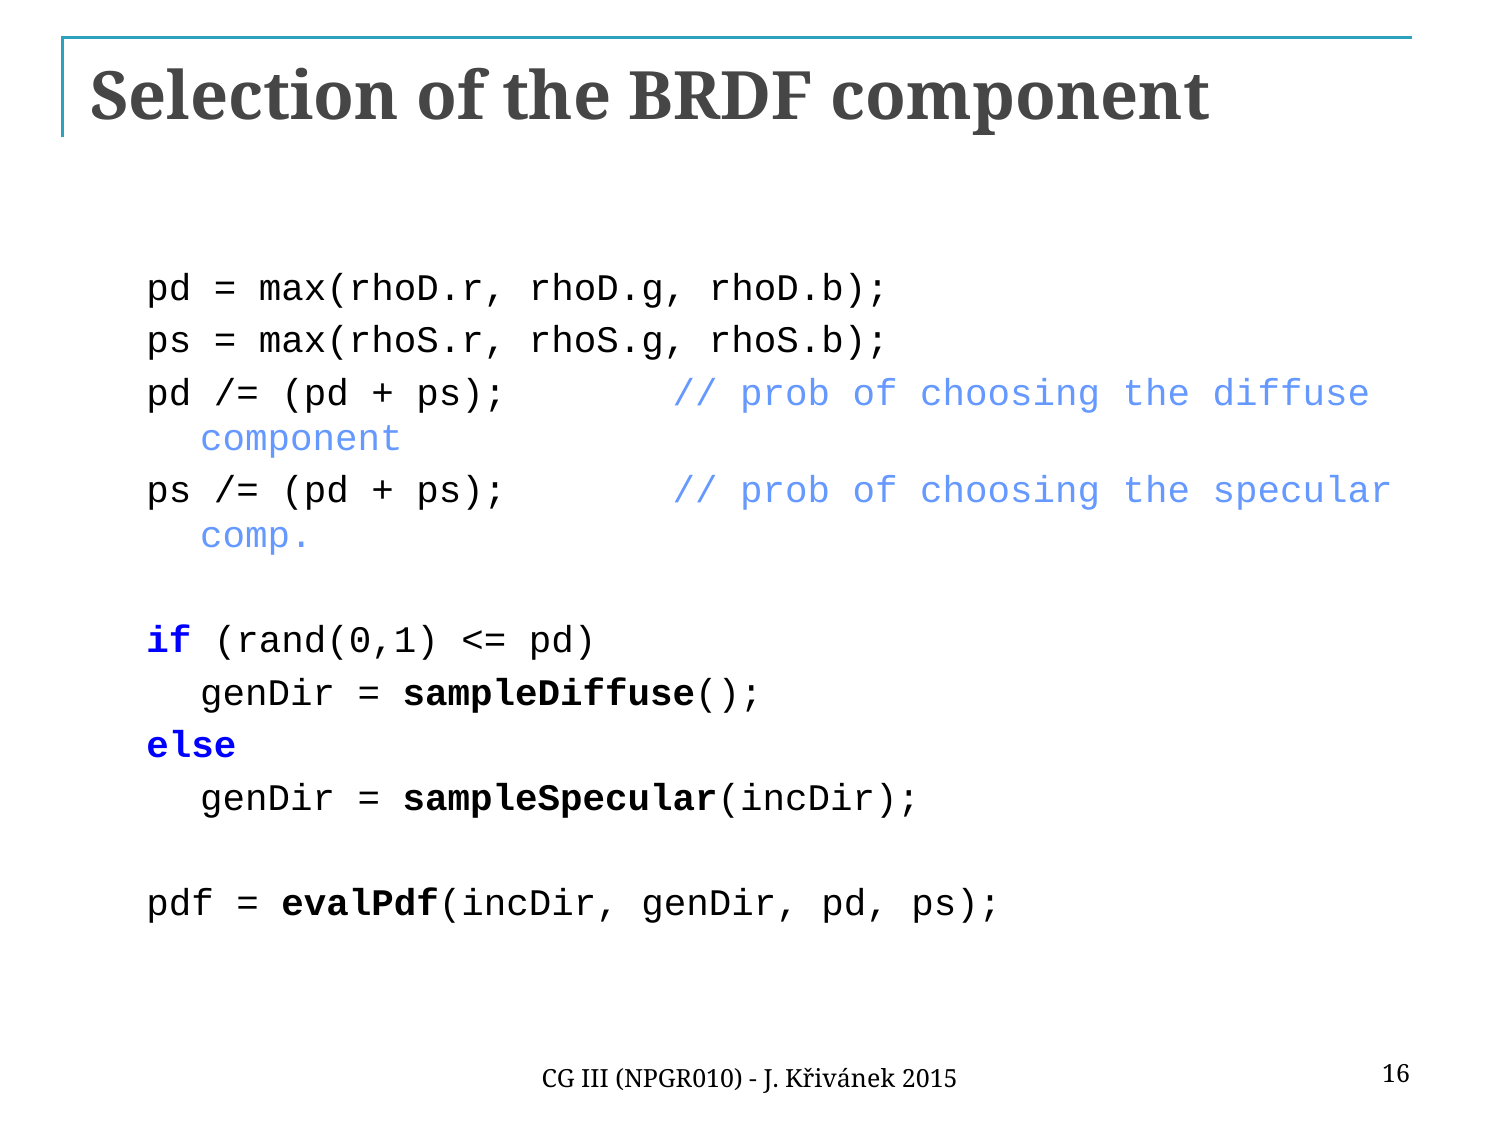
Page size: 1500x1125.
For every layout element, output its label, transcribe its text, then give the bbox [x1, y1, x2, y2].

title Selection of the BRDF component [74, 45, 1426, 233]
list pd = max(rhoD.r, rhoD.g, rhoD.b); ps = max(rhoS.r, rhoS.g, rhoS.b); pd /= (pd + ps); // prob of choosing the diffuse component ps /= (pd + ps); // prob of choosing the specular comp. if (rand(0,1) <= pd) genDir = sampleDiffuse(); else genDir = sampleSpecular(incDir); pdf = evalPdf(incDir, genDir, pd, ps); [74, 255, 1500, 999]
slide_number 16 [1074, 1023, 1426, 1100]
footer CG III (NPGR010) - J. Křivánek 2015 [512, 1024, 988, 1101]
